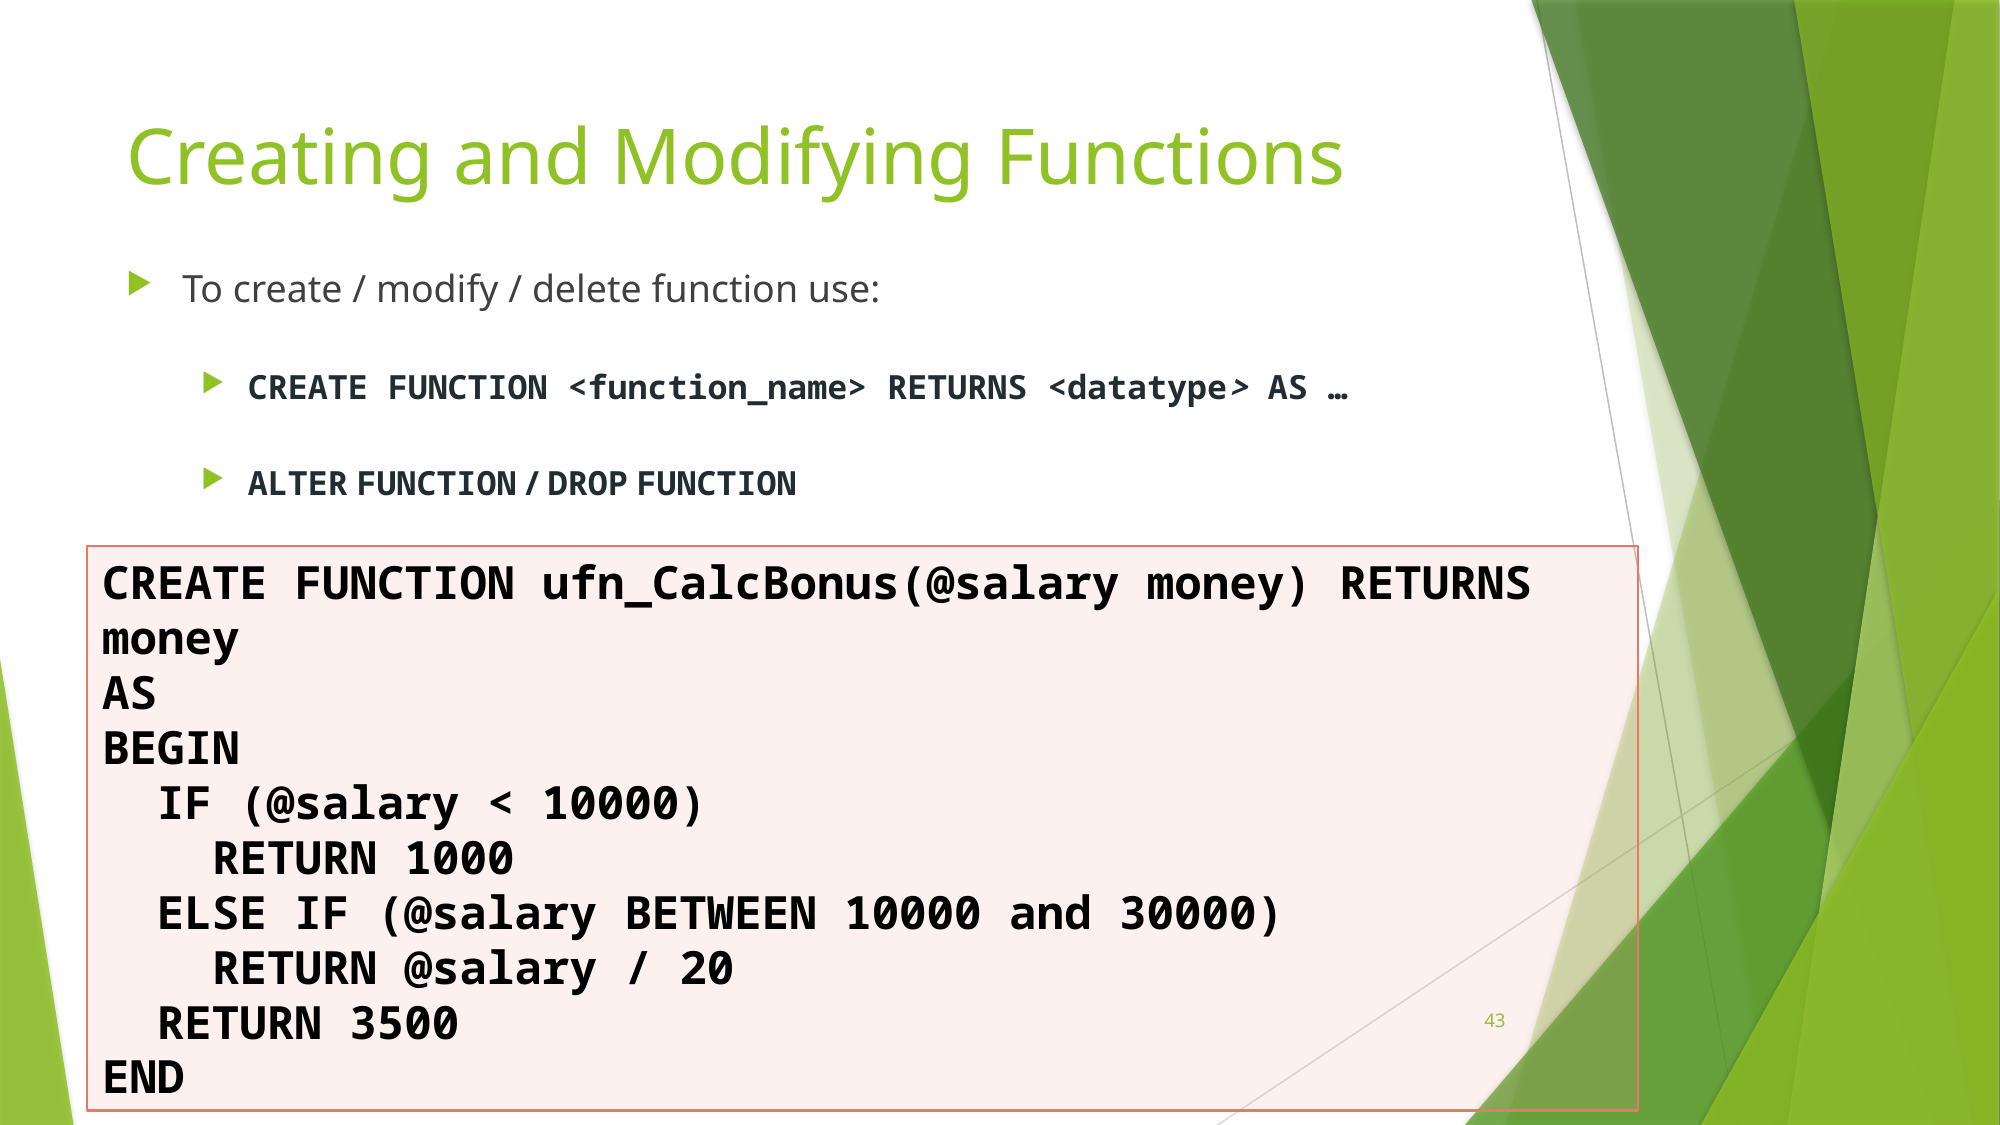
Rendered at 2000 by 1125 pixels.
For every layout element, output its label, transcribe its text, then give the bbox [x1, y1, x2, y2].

title Creating and Modifying Functions [111, 99, 1521, 227]
list To create / modify / delete function use: CREATE FUNCTION <function_name> RETURNS <datatype> AS … ALTER FUNCTION / DROP FUNCTION [111, 227, 1521, 546]
text_box CREATE FUNCTION ufn_CalcBonus(@salary money) RETURNS money AS BEGIN IF (@salary < 10000) RETURN 1000 ELSE IF (@salary BETWEEN 10000 and 30000) RETURN @salary / 20 RETURN 3500 END [87, 546, 1638, 1111]
